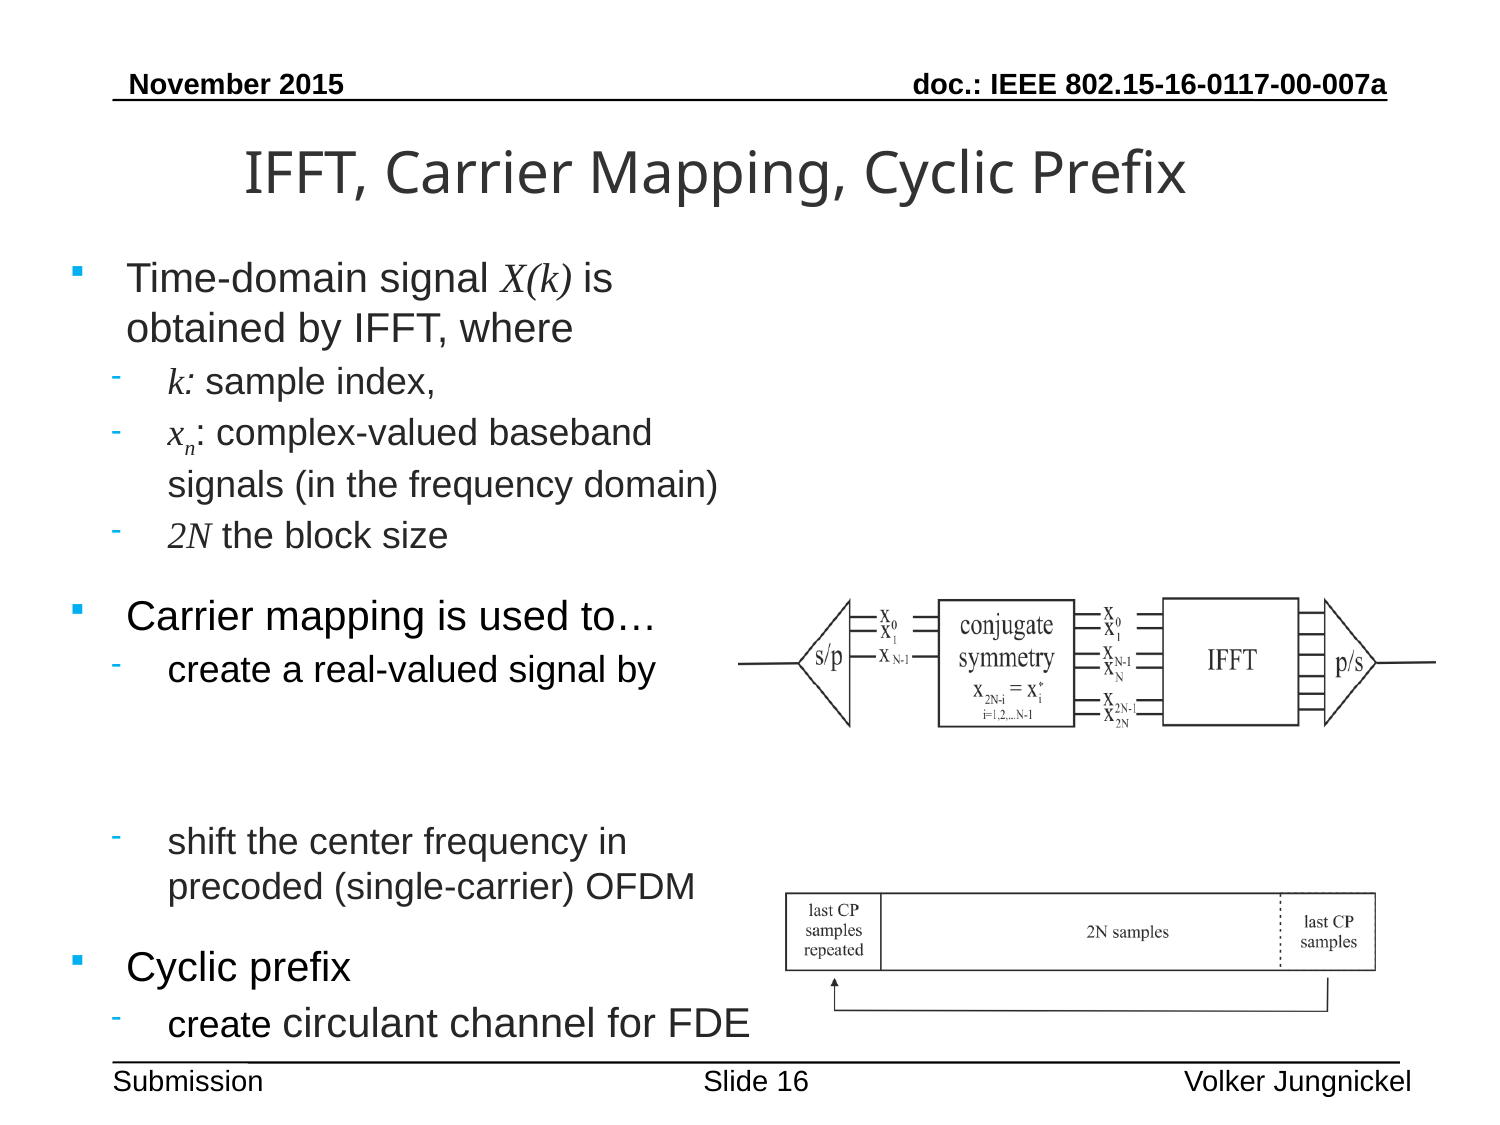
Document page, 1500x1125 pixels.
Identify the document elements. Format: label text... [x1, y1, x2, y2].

text_box [41, 208, 1500, 949]
text_box IFFT, Carrier Mapping, Cyclic Prefix [40, 128, 1391, 316]
picture [737, 597, 1436, 729]
picture [785, 892, 1377, 1012]
text_box [679, 949, 1483, 1047]
